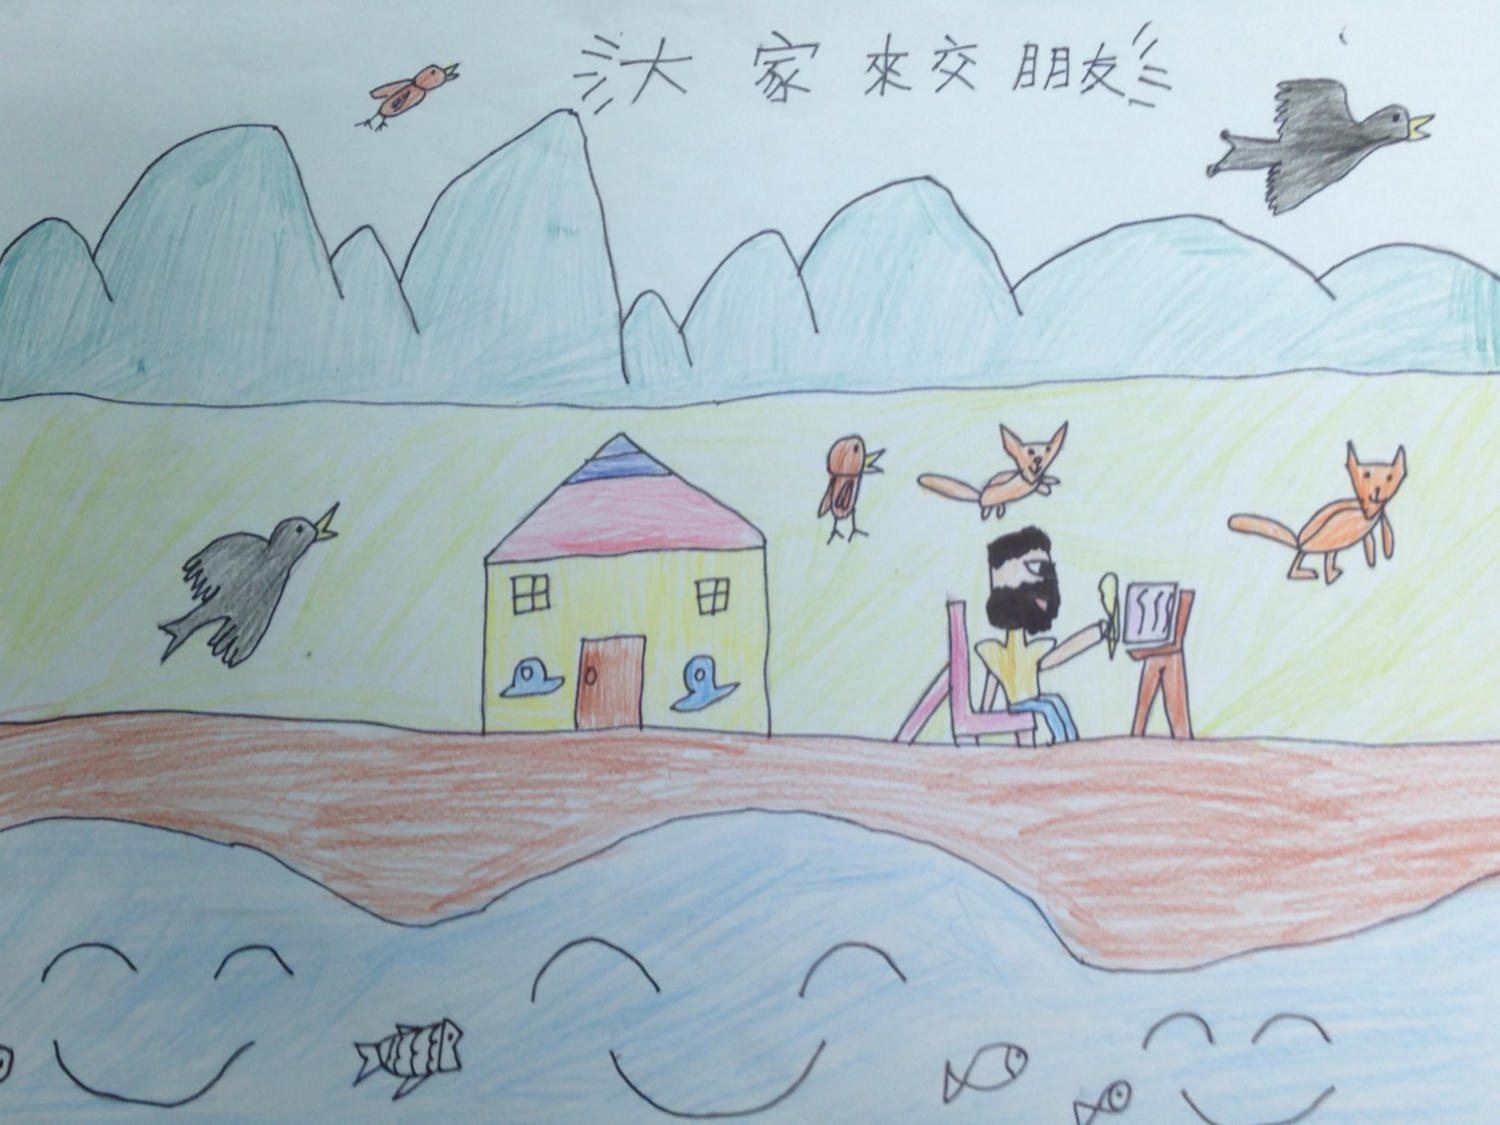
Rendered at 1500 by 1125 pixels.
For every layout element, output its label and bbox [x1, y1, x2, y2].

list [0, 0, 1500, 1125]
